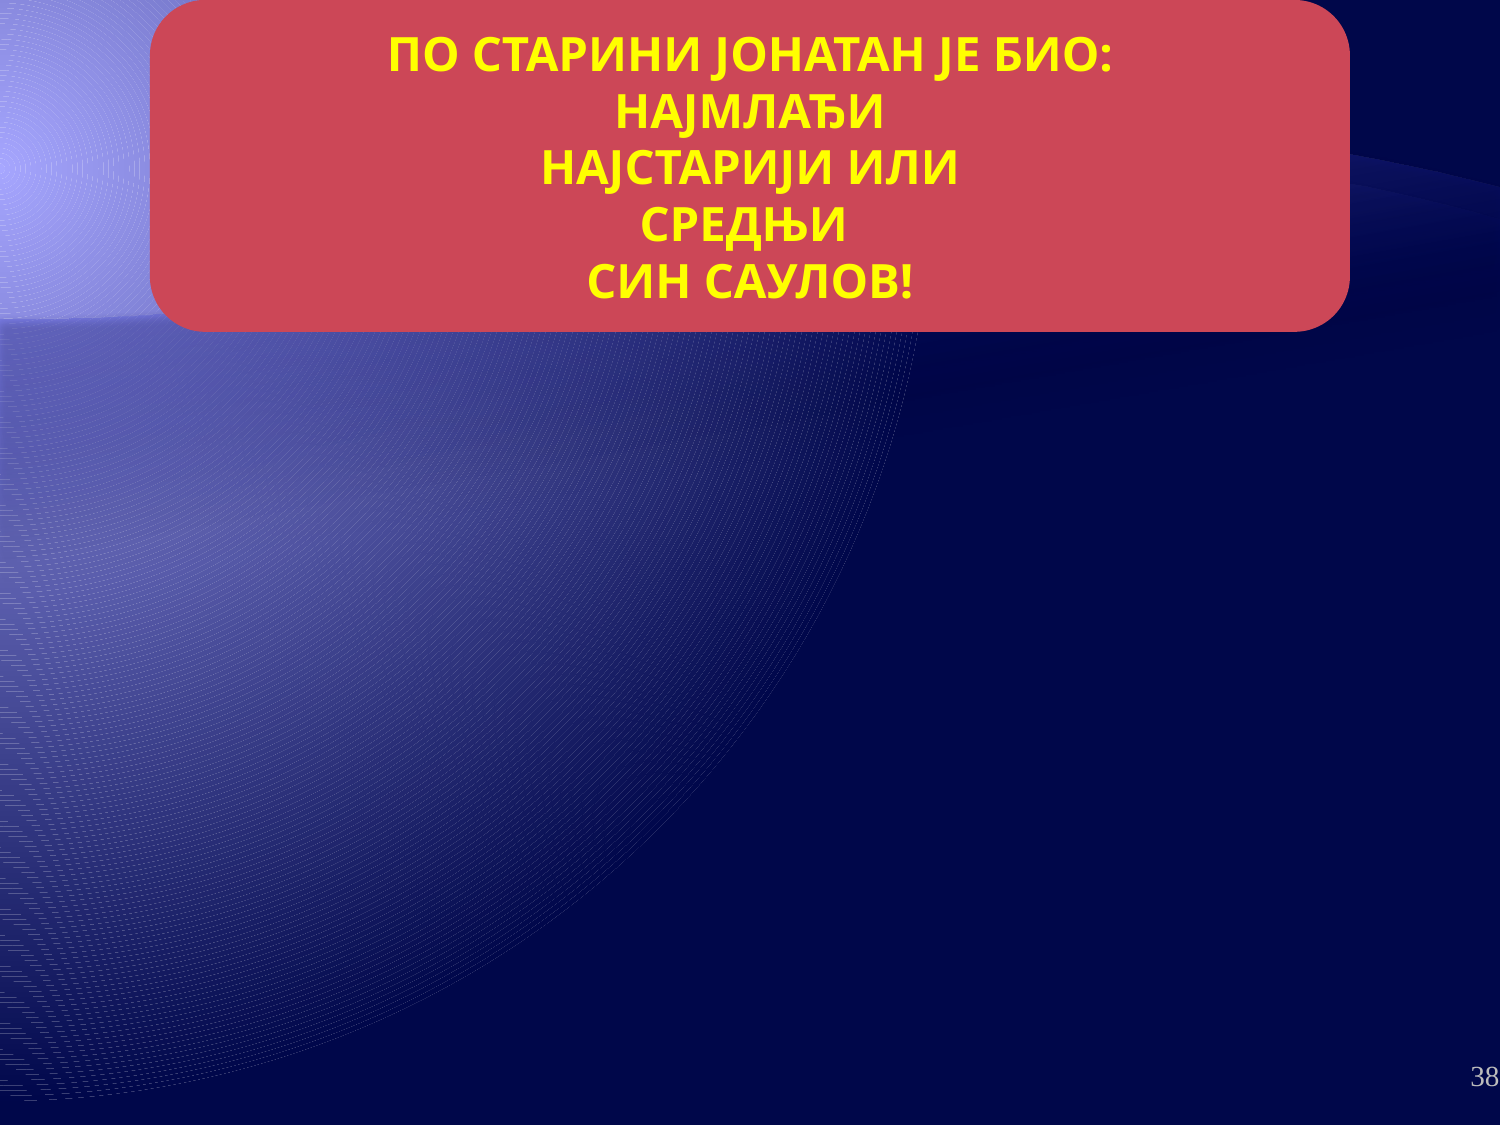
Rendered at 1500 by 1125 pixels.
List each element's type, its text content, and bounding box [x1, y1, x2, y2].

slide_number 38 [1187, 1025, 1500, 1100]
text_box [0, 0, 1500, 764]
